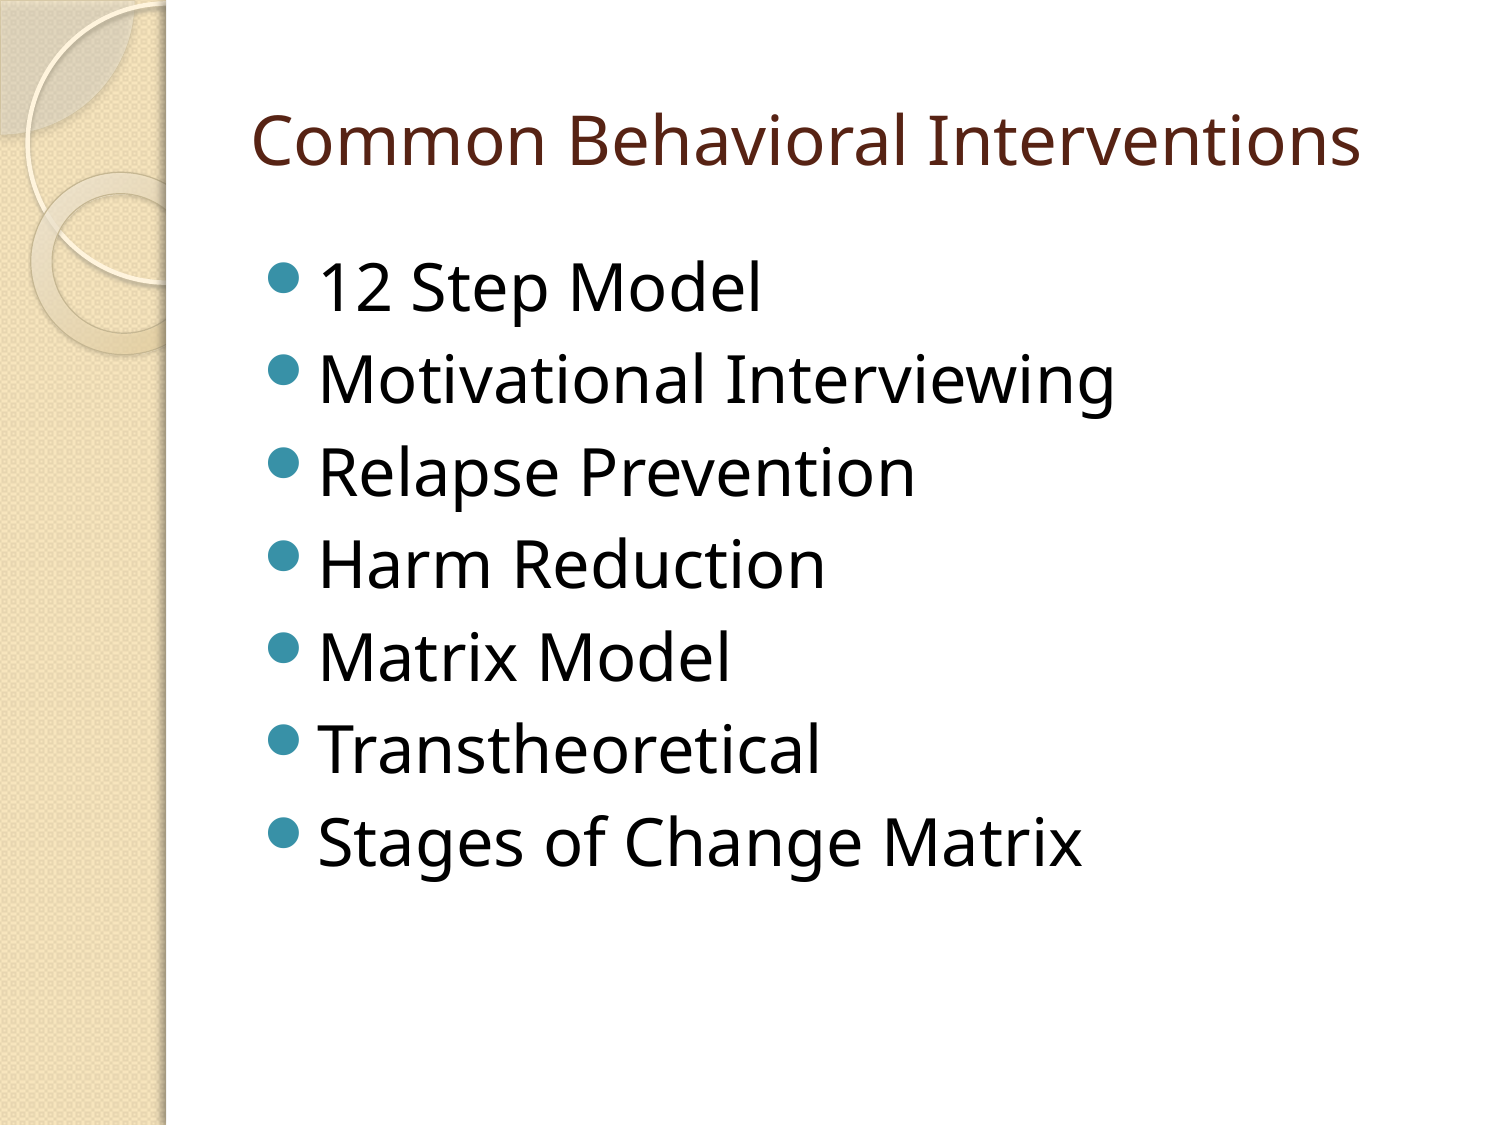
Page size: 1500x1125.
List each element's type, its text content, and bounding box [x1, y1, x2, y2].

list 12 Step Model Motivational Interviewing Relapse Prevention Harm Reduction Matrix Model Transtheoretical Stages of Change Matrix [235, 237, 1466, 1025]
title Common Behavioral Interventions [235, 45, 1466, 233]
